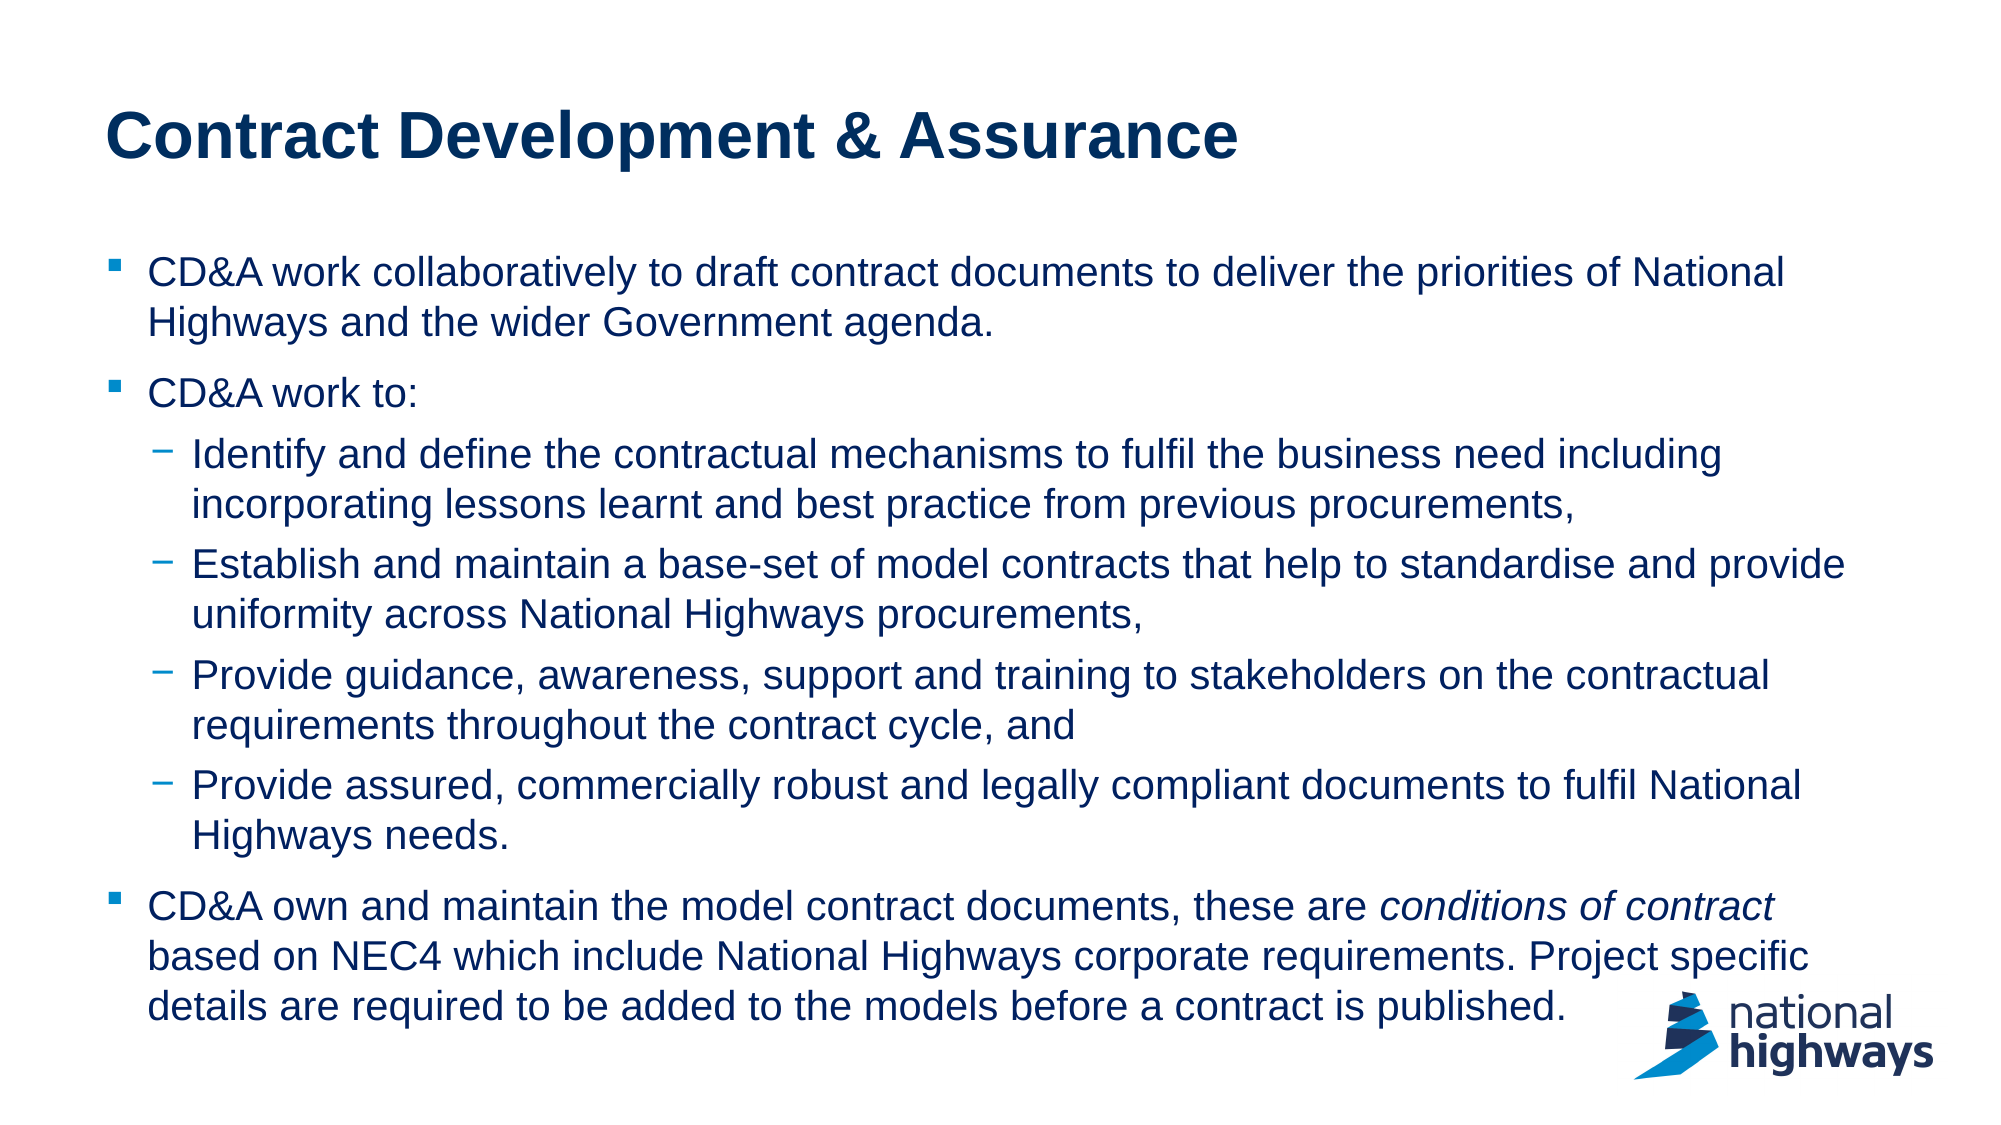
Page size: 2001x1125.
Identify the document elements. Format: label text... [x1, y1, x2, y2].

title Contract Development & Assurance [90, 59, 1910, 215]
list CD&A work collaboratively to draft contract documents to deliver the priorities of National Highways and the wider Government agenda. CD&A work to: Identify and define the contractual mechanisms to fulfil the business need including incorporating lessons learnt and best practice from previous procurements, Establish and maintain a base-set of model contracts that help to standardise and provide uniformity across National Highways procurements, Provide guidance, awareness, support and training to stakeholders on the contractual requirements throughout the contract cycle, and Provide assured, commercially robust and legally compliant documents to fulfil National Highways needs. CD&A own and maintain the model contract documents, these are conditions of contract based on NEC4 which include National Highways corporate requirements. Project specific details are required to be added to the models before a contract is published. [90, 237, 1910, 977]
picture [1617, 974, 1948, 1096]
